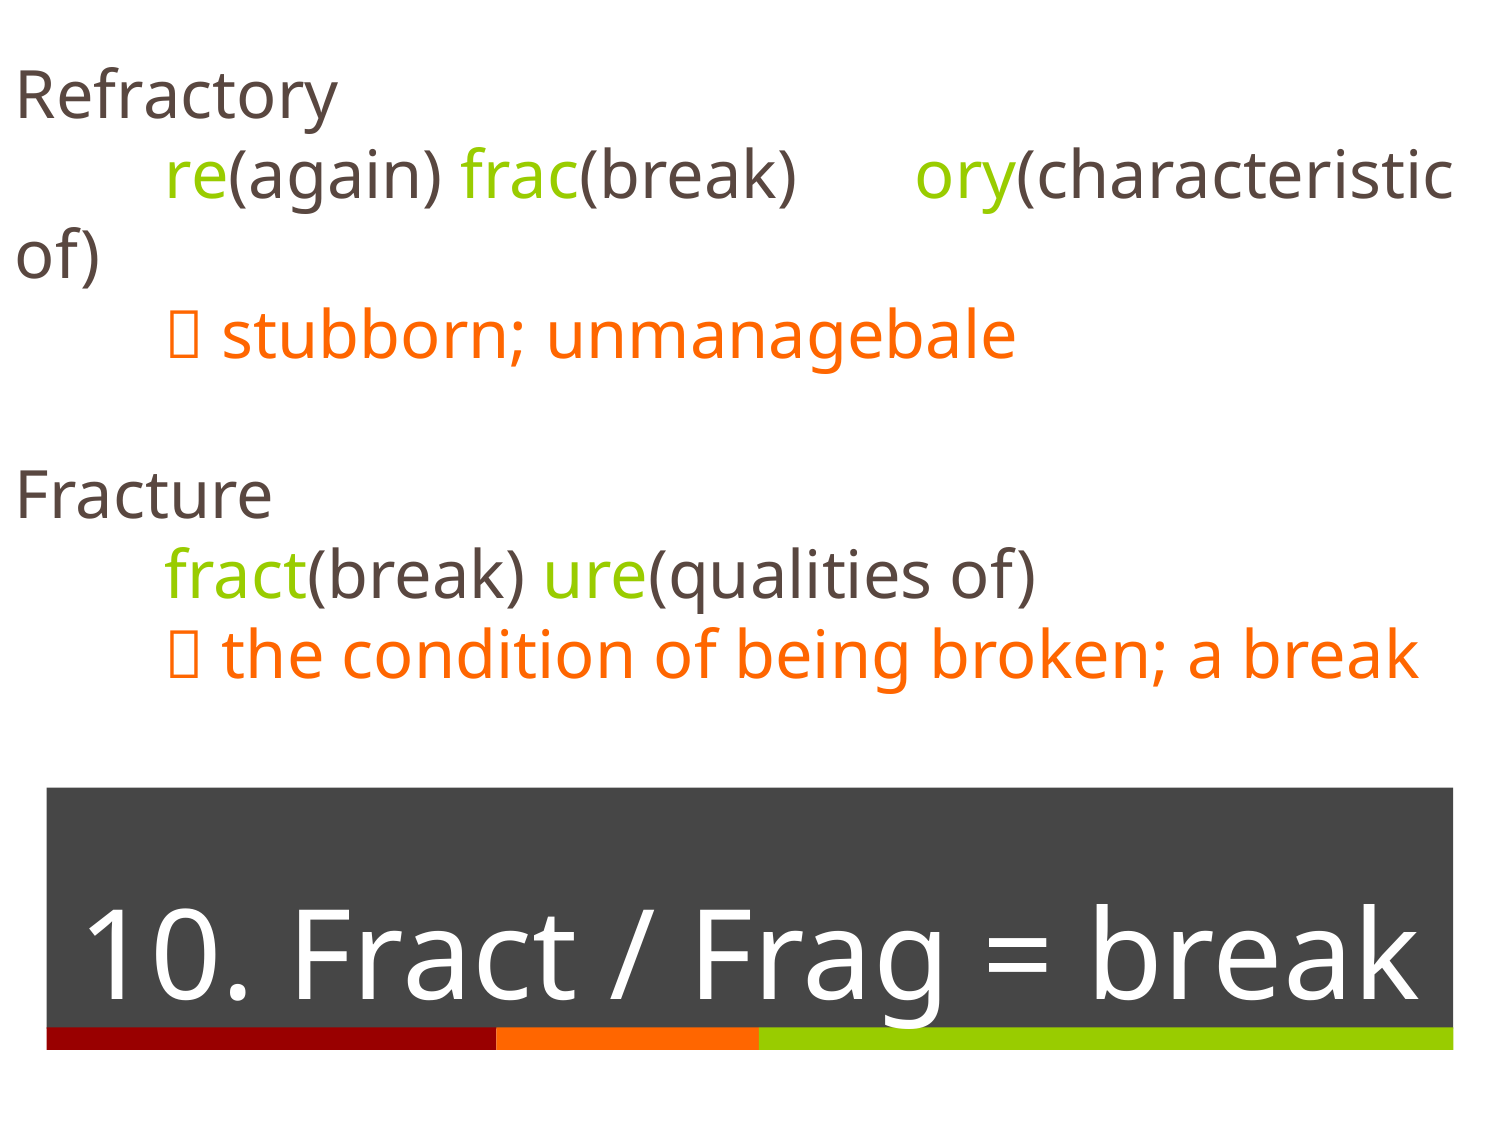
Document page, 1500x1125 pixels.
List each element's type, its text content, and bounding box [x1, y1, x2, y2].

title 10. Fract / Frag = break [0, 825, 1500, 1032]
text_box Refractory re(again) frac(break) ory(characteristic of)  stubborn; unmanagebale Fracture fract(break) ure(qualities of)  the condition of being broken; a break [0, 0, 1500, 825]
